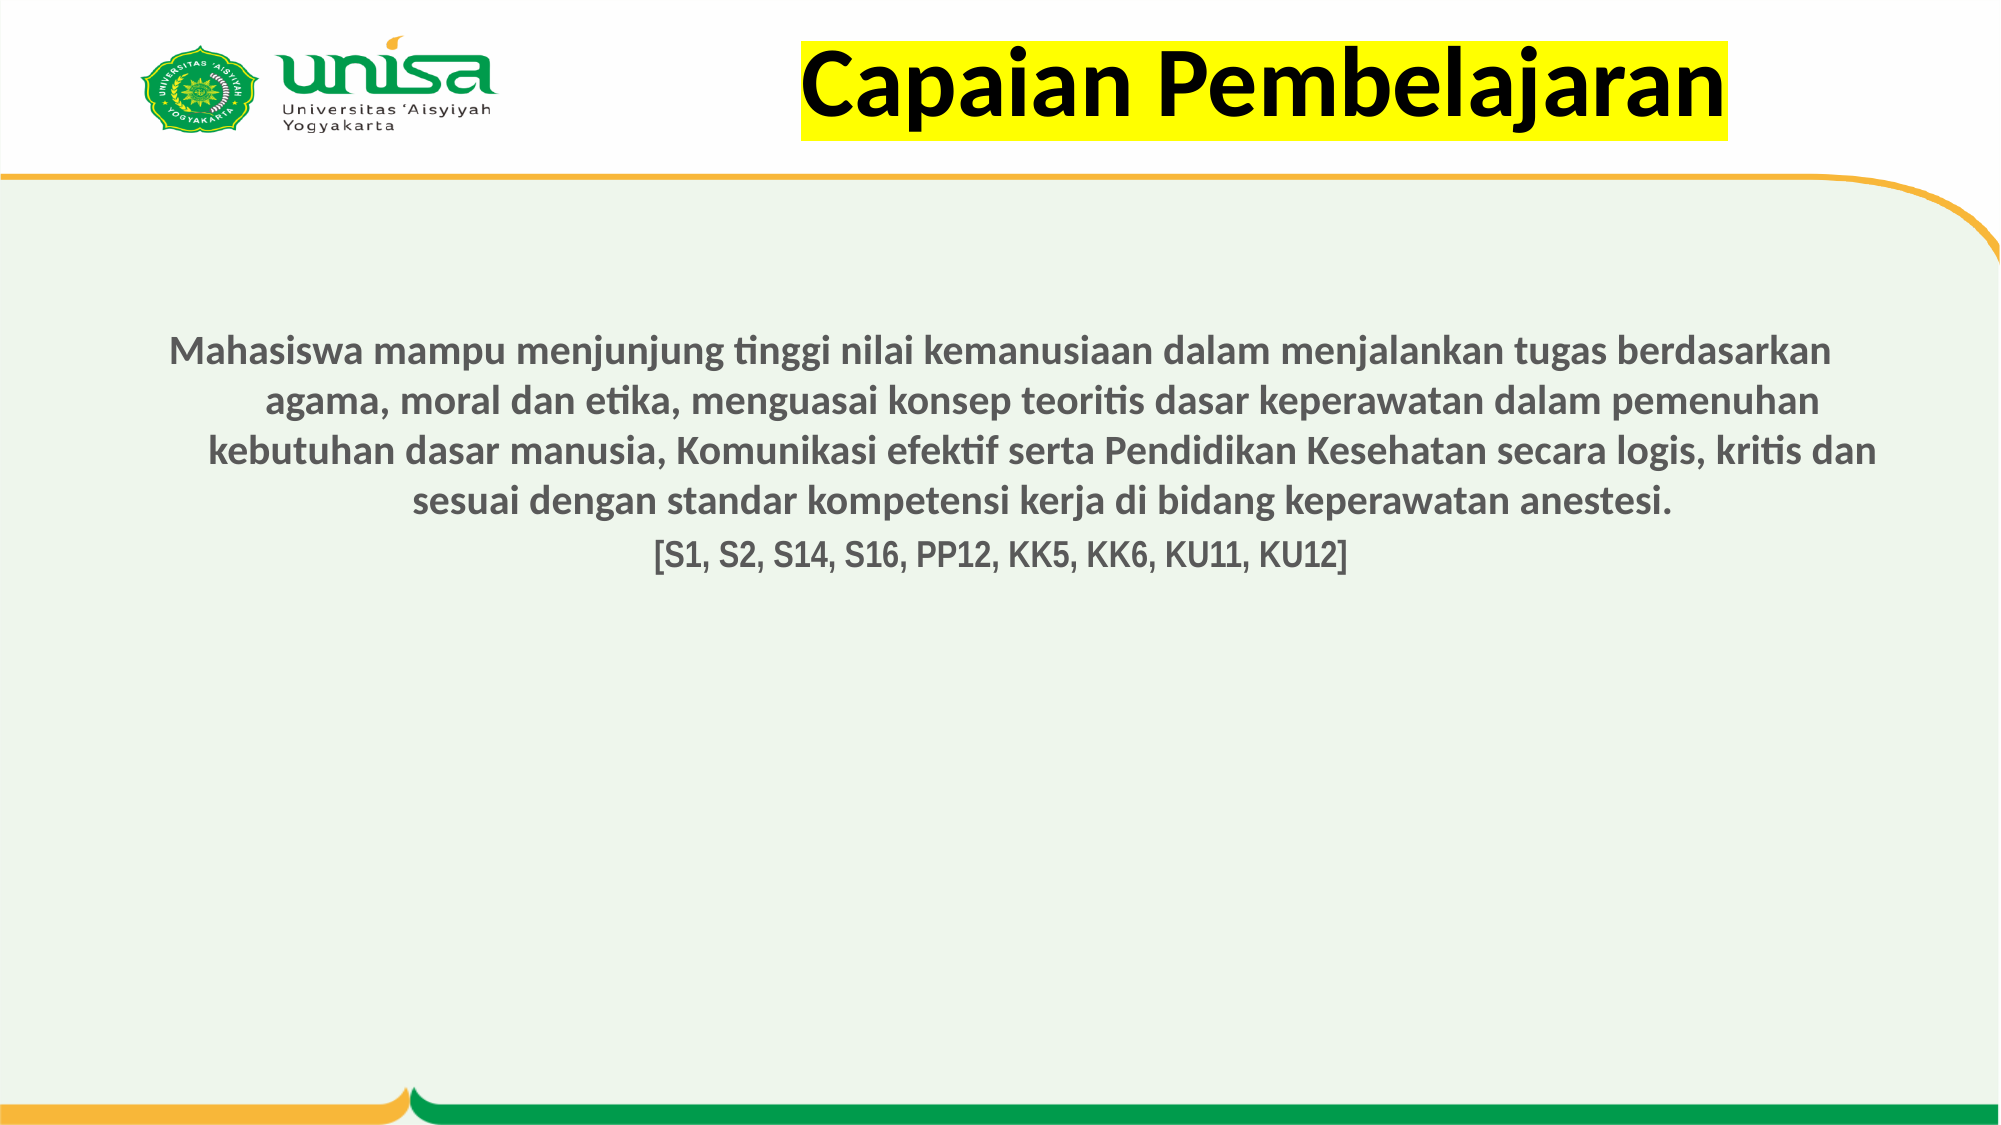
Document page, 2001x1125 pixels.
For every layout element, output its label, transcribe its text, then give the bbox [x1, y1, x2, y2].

title Capaian Pembelajaran [622, 8, 1907, 105]
picture [0, 0, 2000, 1125]
list Mahasiswa mampu menjunjung tinggi nilai kemanusiaan dalam menjalankan tugas berdasarkan agama, moral dan etika, menguasai konsep teoritis dasar keperawatan dalam pemenuhan kebutuhan dasar manusia, Komunikasi efektif serta Pendidikan Kesehatan secara logis, kritis dan sesuai dengan standar kompetensi kerja di bidang keperawatan anestesi. [S1, S2, S14, S16, PP12, KK5, KK6, KU11, KU12] [95, 314, 1907, 1075]
